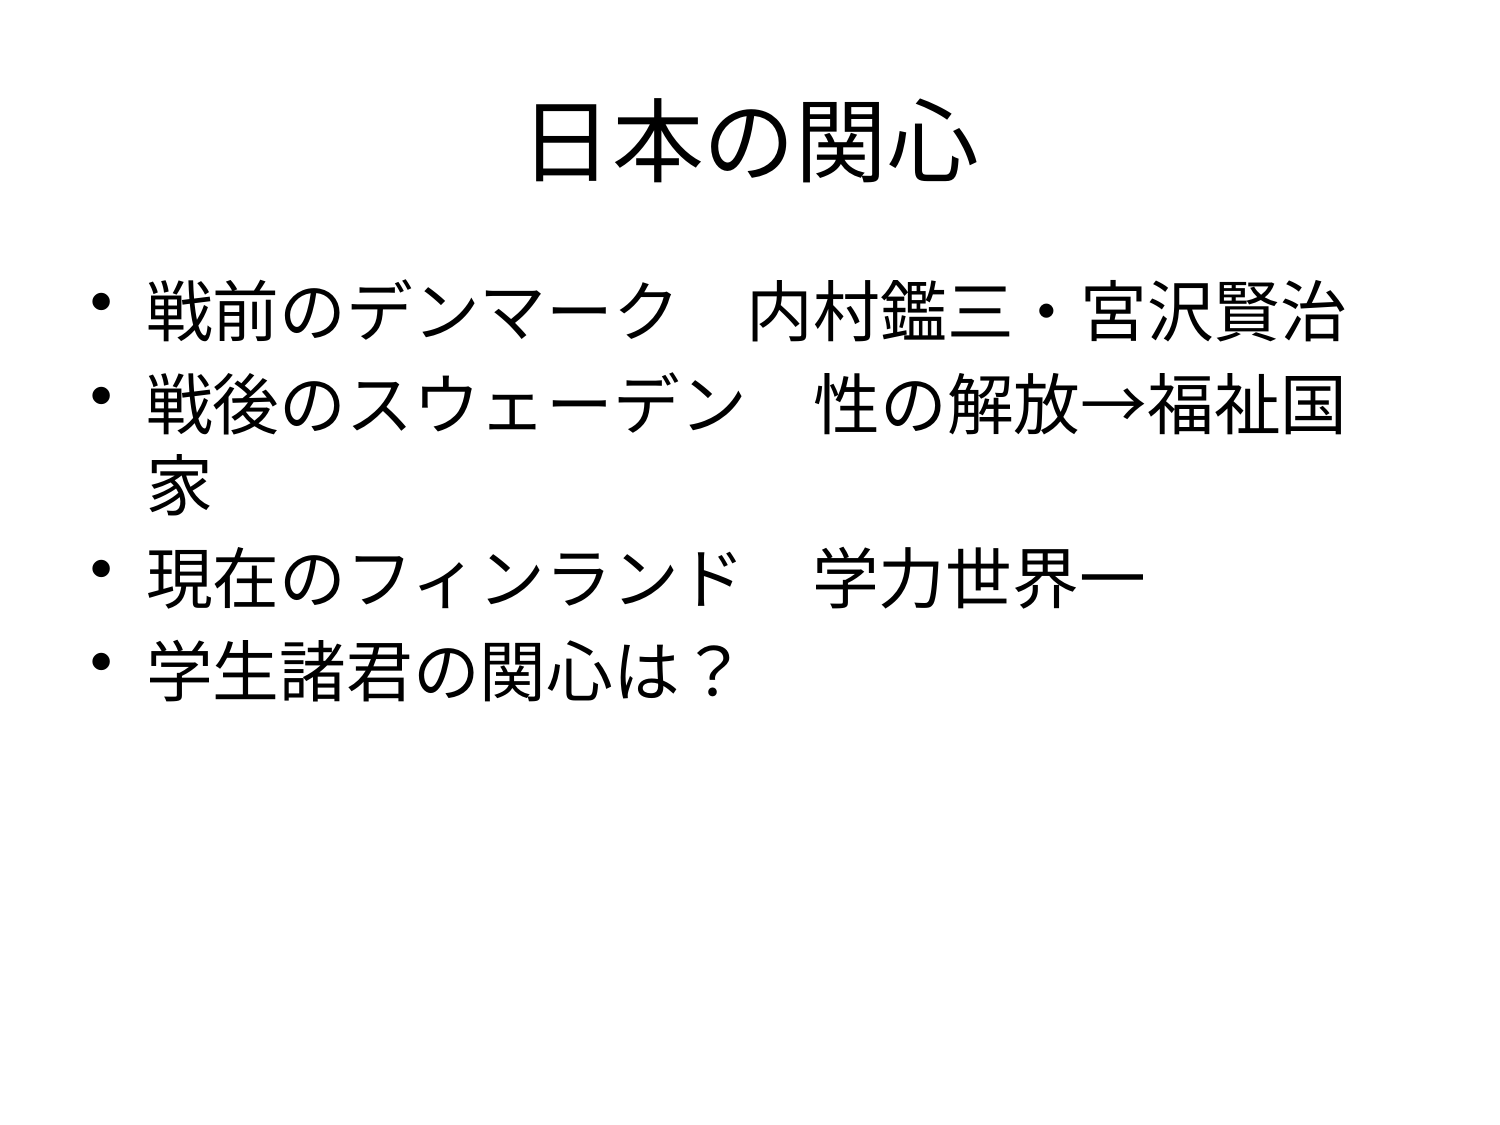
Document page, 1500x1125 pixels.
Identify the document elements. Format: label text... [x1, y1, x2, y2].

title 日本の関心 [74, 44, 1426, 233]
list 戦前のデンマーク 内村鑑三・宮沢賢治 戦後のスウェーデン 性の解放→福祉国家 現在のフィンランド 学力世界一 学生諸君の関心は？ [74, 262, 1426, 1006]
